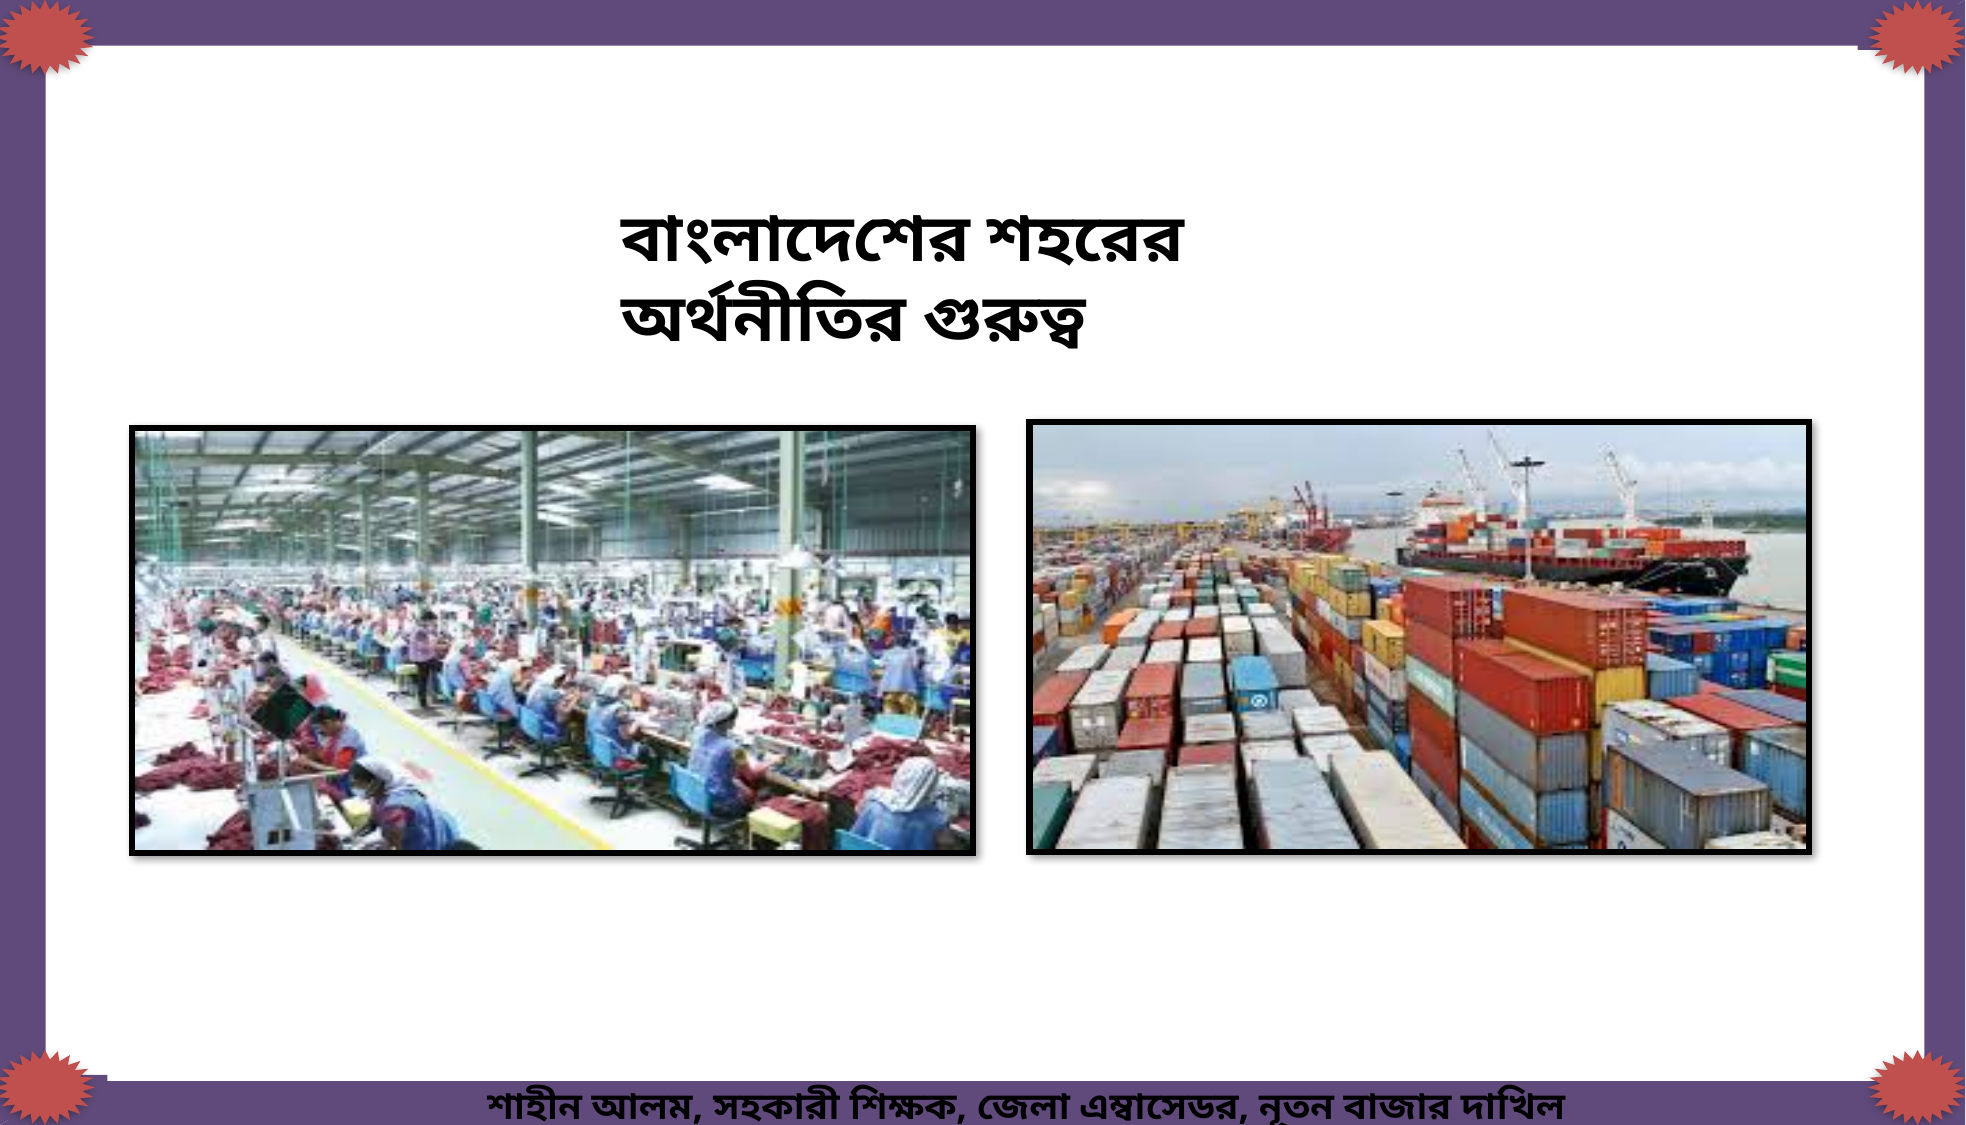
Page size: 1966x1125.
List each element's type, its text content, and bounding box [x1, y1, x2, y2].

picture [1032, 424, 1807, 849]
text_box বাংলাদেশের শহরের অর্থনীতির গুরুত্ব [606, 187, 1408, 363]
picture [134, 430, 971, 851]
